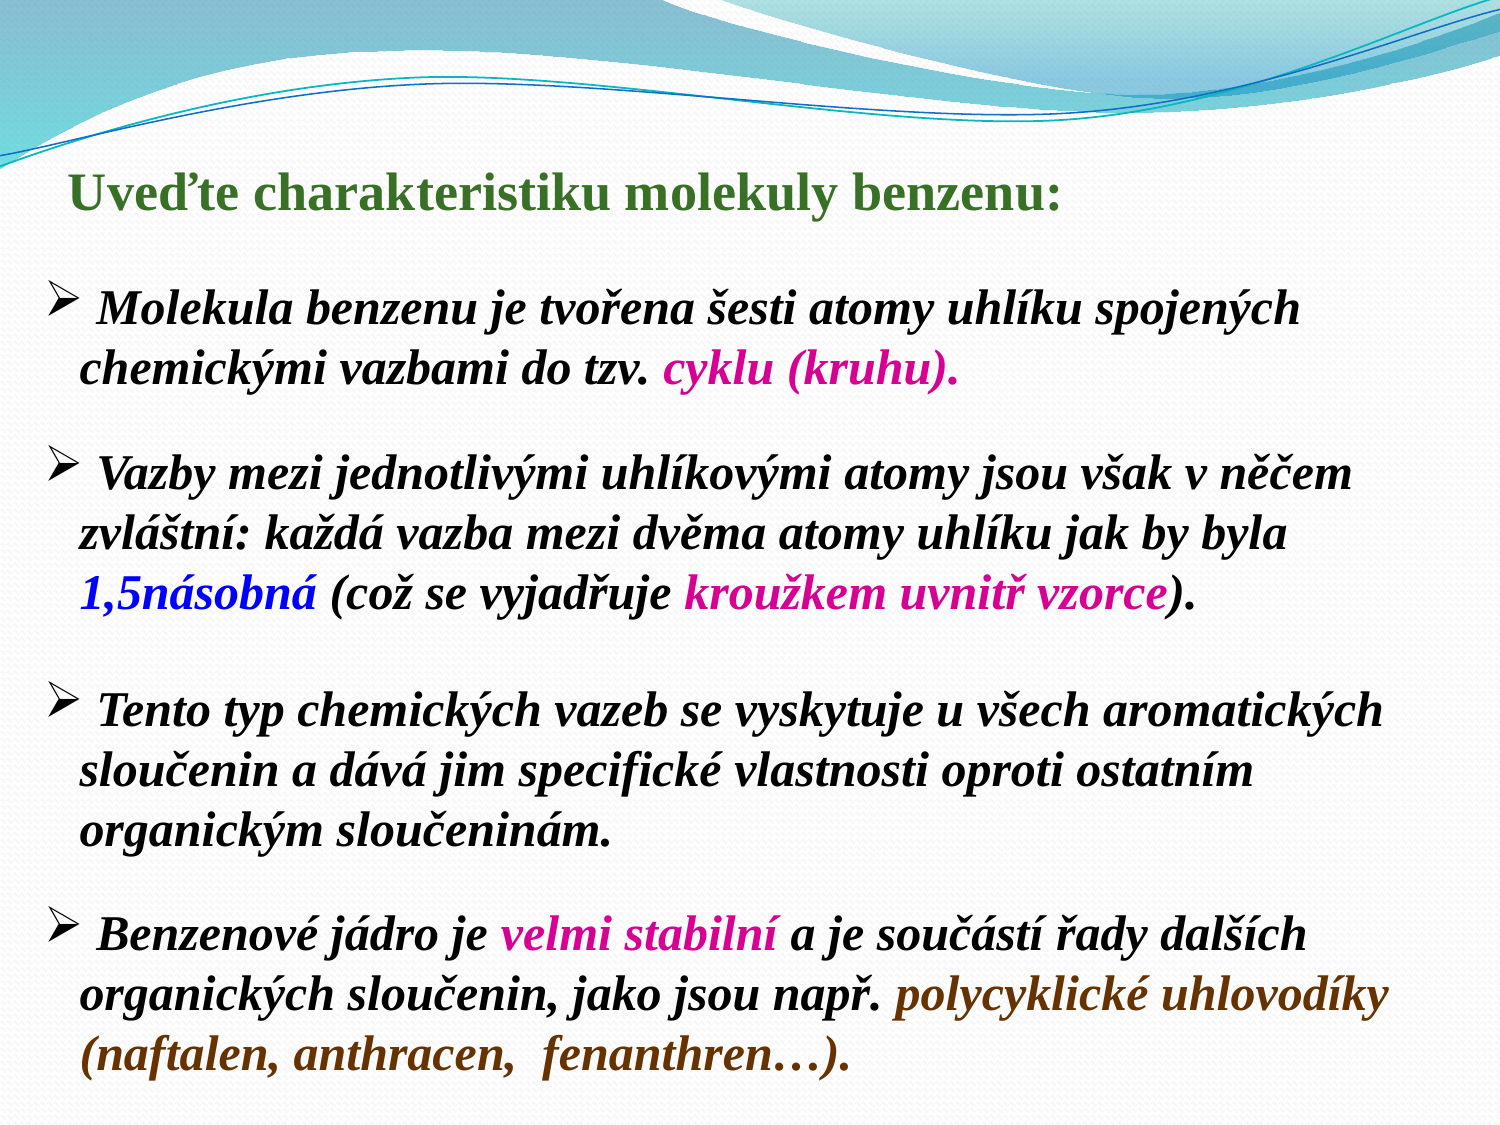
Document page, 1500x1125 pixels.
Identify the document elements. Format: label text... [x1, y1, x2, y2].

text_box Benzenové jádro je velmi stabilní a je součástí řady dalších organických sloučenin, jako jsou např. polycyklické uhlovodíky (naftalen, anthracen, fenanthren…). [29, 893, 1483, 1088]
text_box Uveďte charakteristiku molekuly benzenu: [53, 148, 1471, 229]
text_box Tento typ chemických vazeb se vyskytuje u všech aromatických sloučenin a dává jim specifické vlastnosti oproti ostatním organickým sloučeninám. [29, 668, 1483, 864]
text_box Molekula benzenu je tvořena šesti atomy uhlíku spojených chemickými vazbami do tzv. cyklu (kruhu). [29, 267, 1484, 402]
text_box Vazby mezi jednotlivými uhlíkovými atomy jsou však v něčem zvláštní: každá vazba mezi dvěma atomy uhlíku jak by byla 1,5násobná (což se vyjadřuje kroužkem uvnitř vzorce). [29, 432, 1483, 628]
